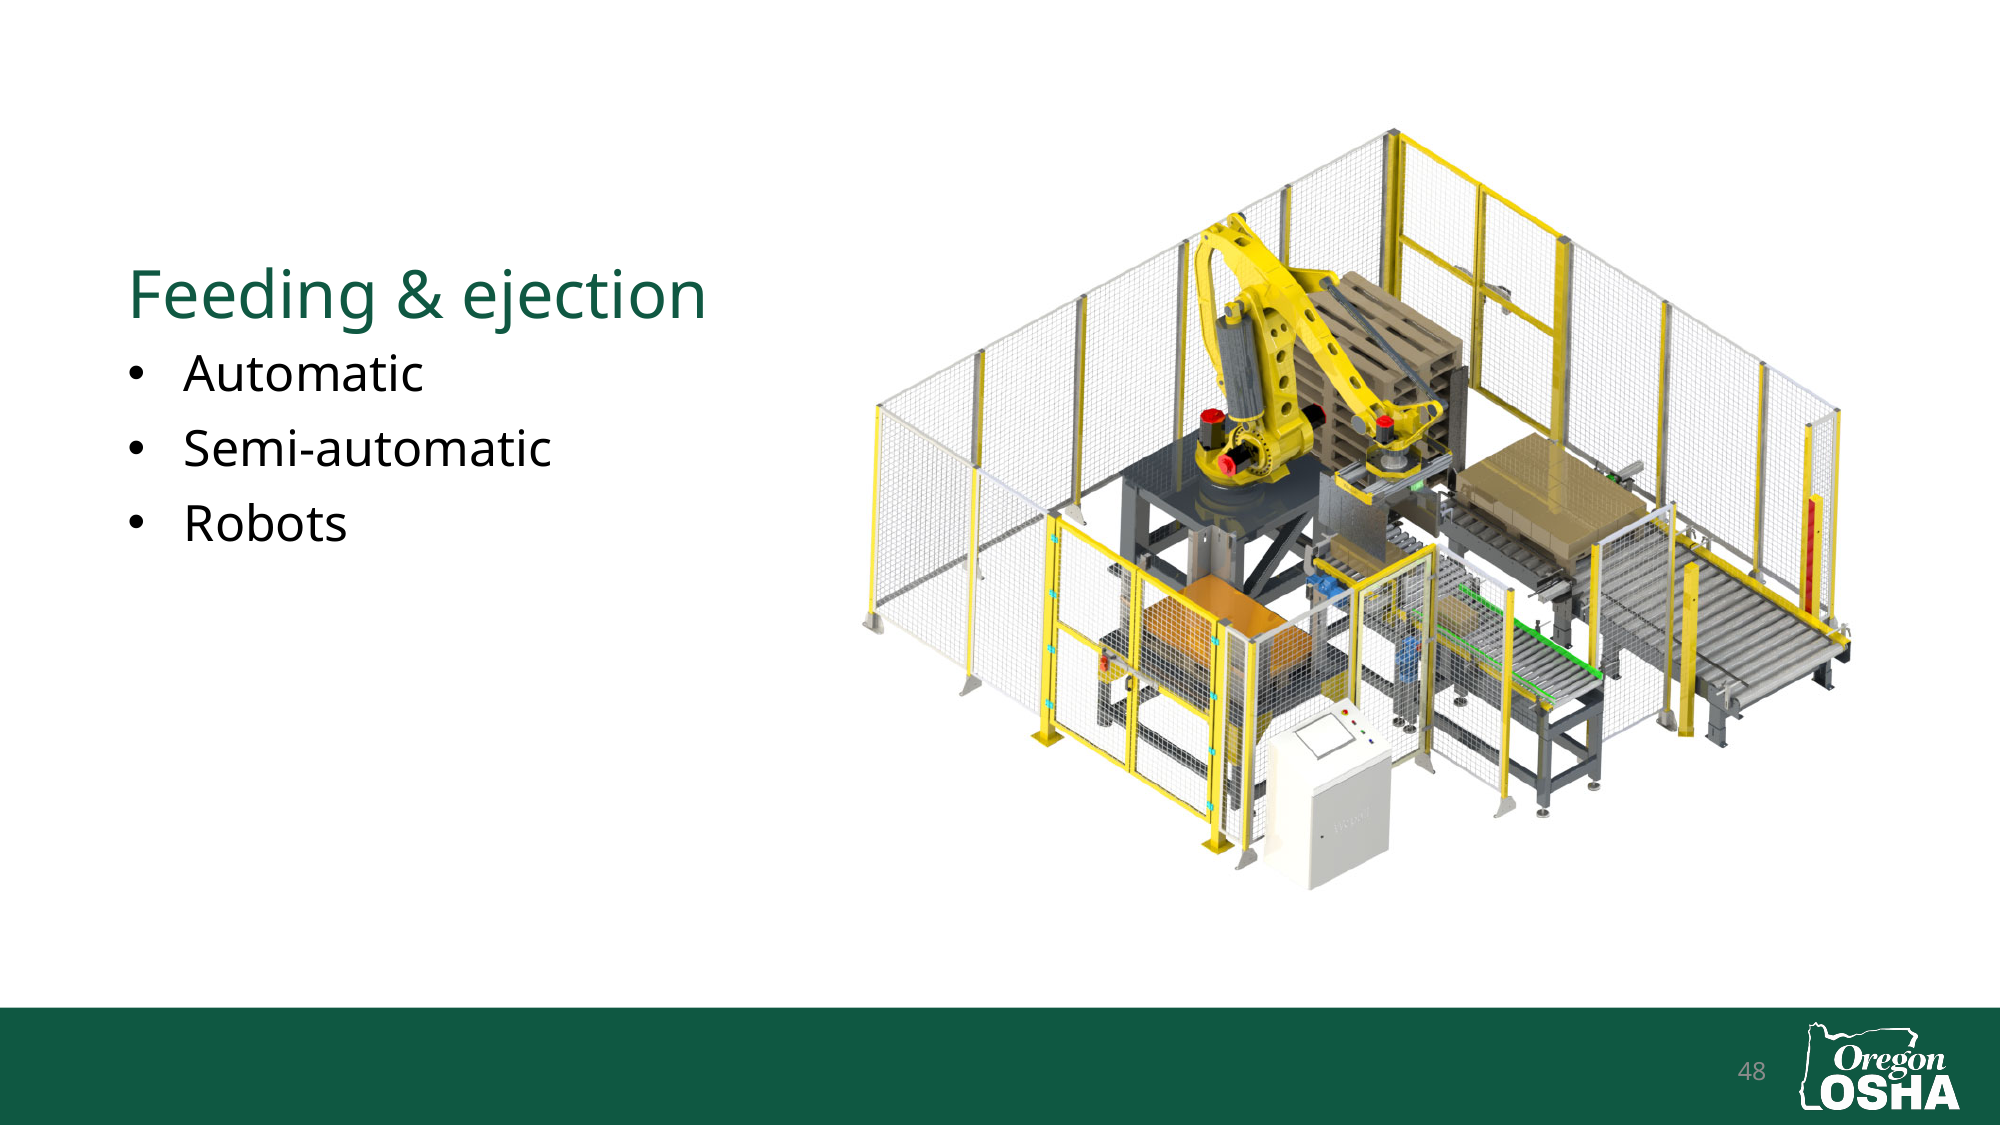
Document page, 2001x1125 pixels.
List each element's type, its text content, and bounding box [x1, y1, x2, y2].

list Automatic Semi-automatic Robots [112, 340, 822, 966]
picture [850, 117, 1863, 917]
picture [1790, 1013, 1969, 1119]
slide_number 48 [1331, 1042, 1782, 1102]
title Feeding & ejection [112, 78, 822, 340]
